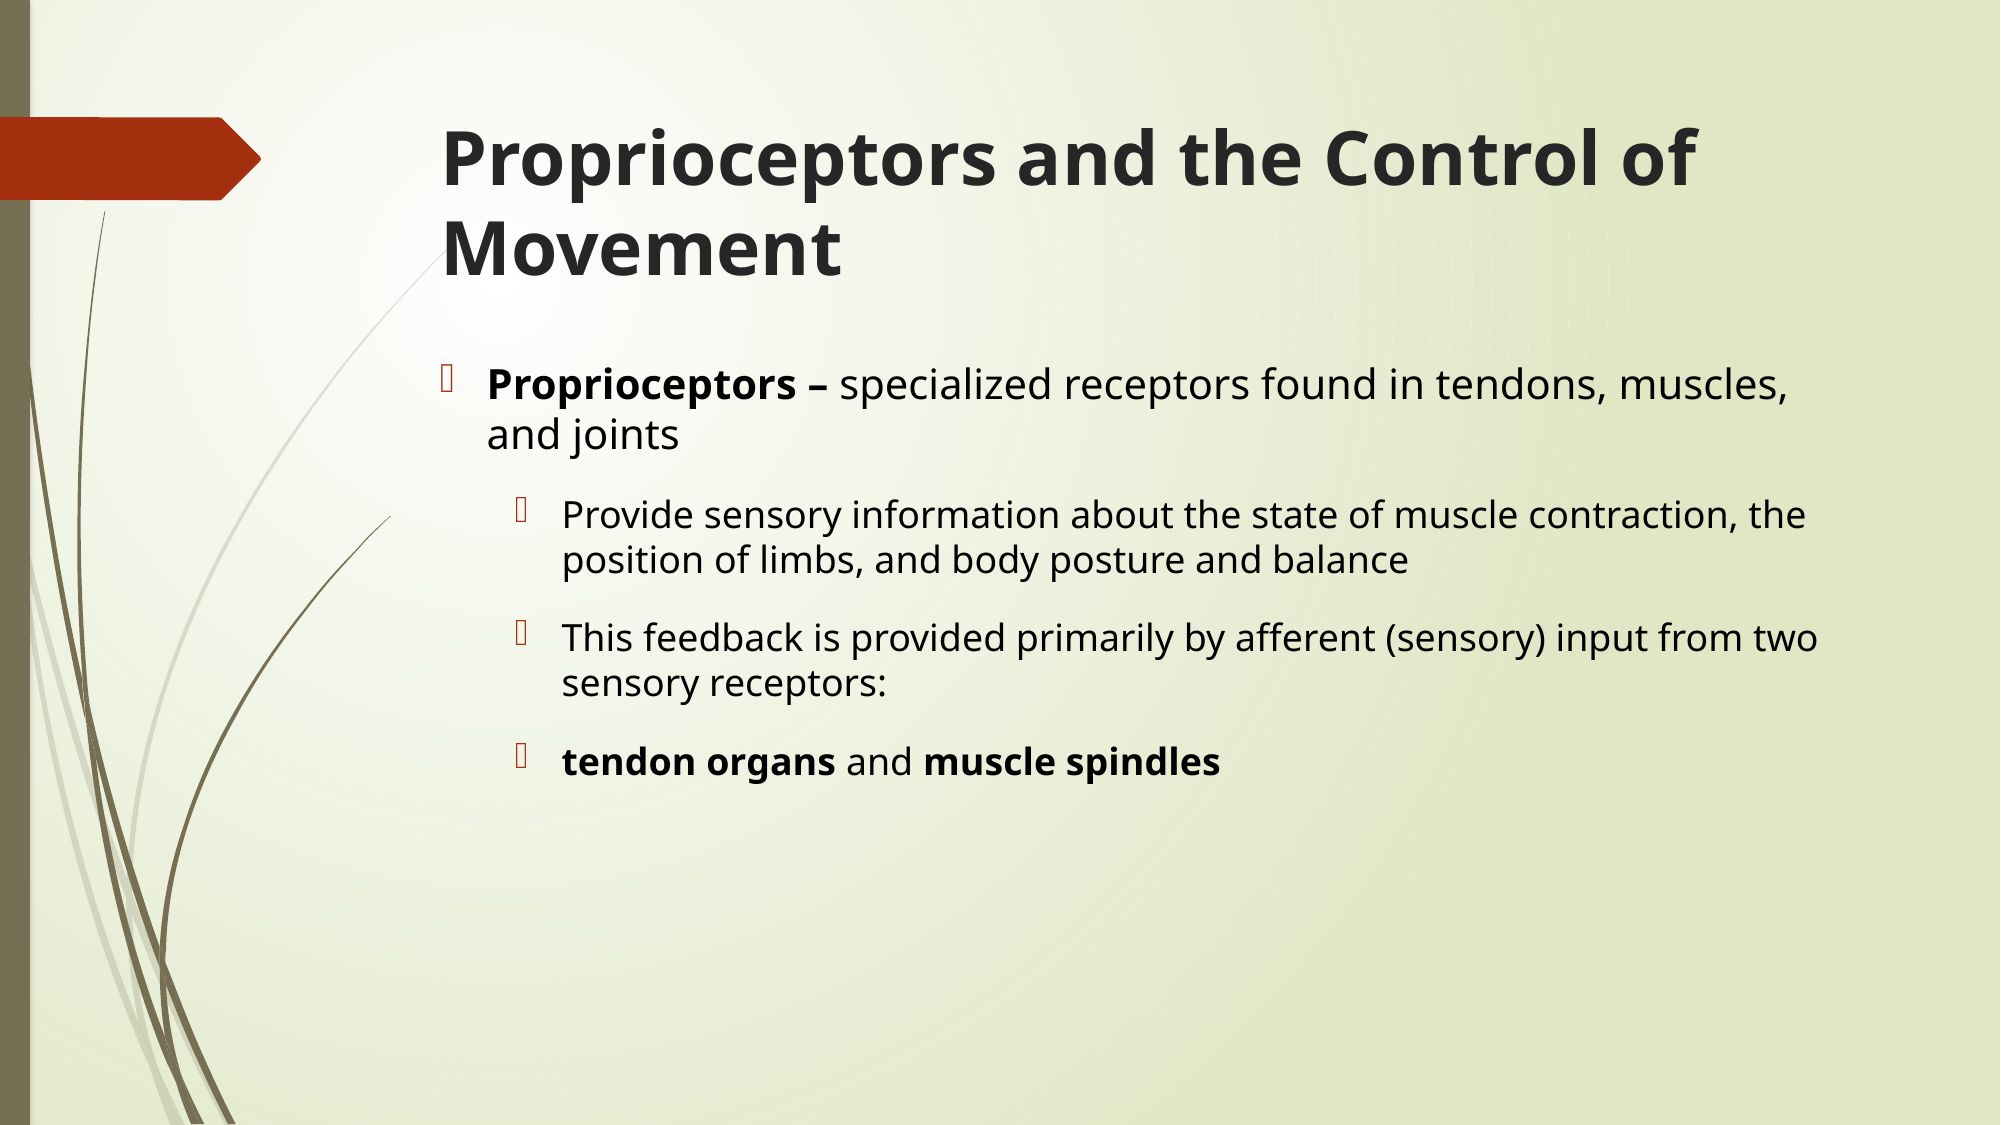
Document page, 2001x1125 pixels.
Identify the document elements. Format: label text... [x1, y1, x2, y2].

list Proprioceptors – specialized receptors found in tendons, muscles, and joints Provide sensory information about the state of muscle contraction, the position of limbs, and body posture and balance This feedback is provided primarily by afferent (sensory) input from two sensory receptors: tendon organs and muscle spindles [424, 350, 1888, 970]
title Proprioceptors and the Control of Movement [425, 102, 1888, 313]
